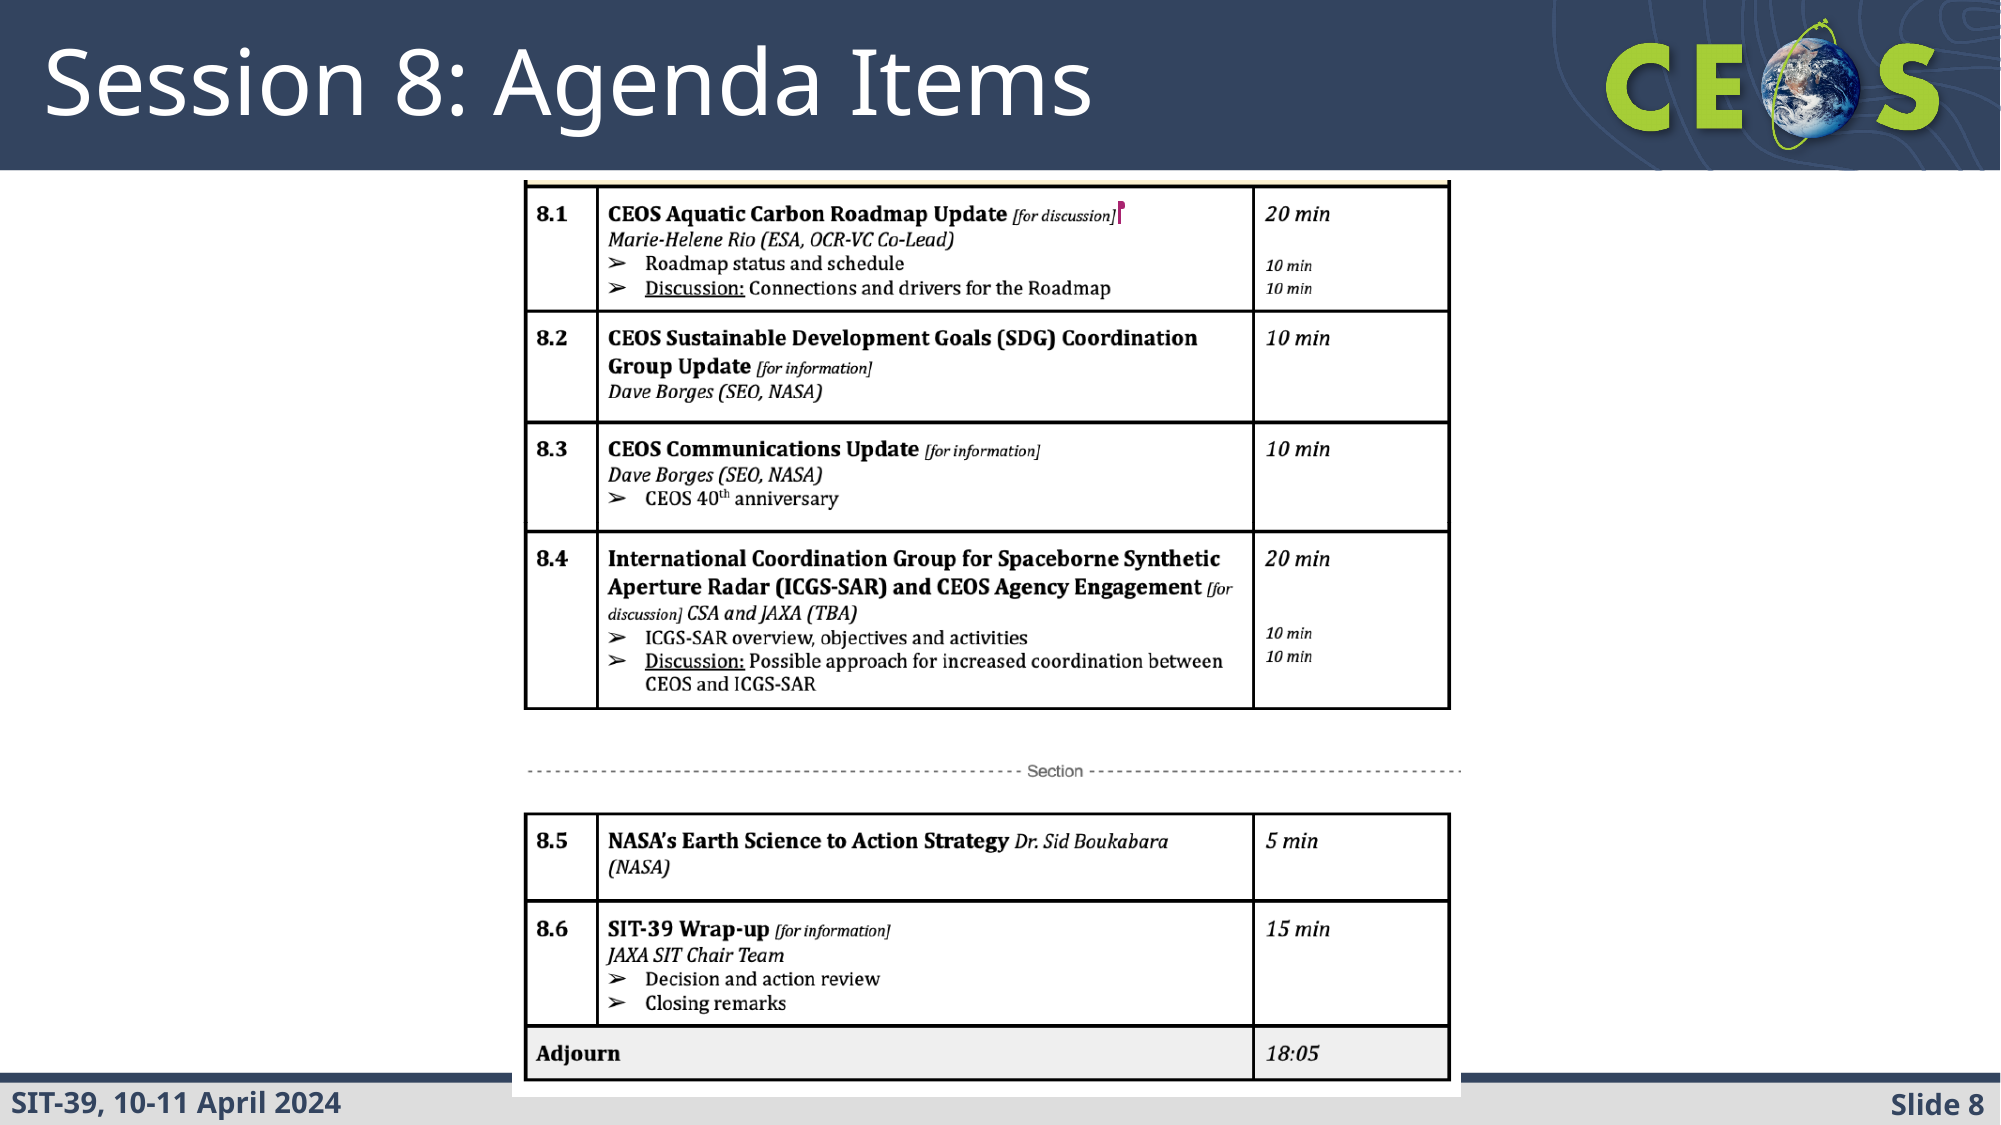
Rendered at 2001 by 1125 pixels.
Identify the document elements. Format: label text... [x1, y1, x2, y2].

title Session 8: Agenda Items [28, 28, 1569, 157]
picture [1606, 18, 1939, 150]
picture [511, 179, 1461, 1097]
